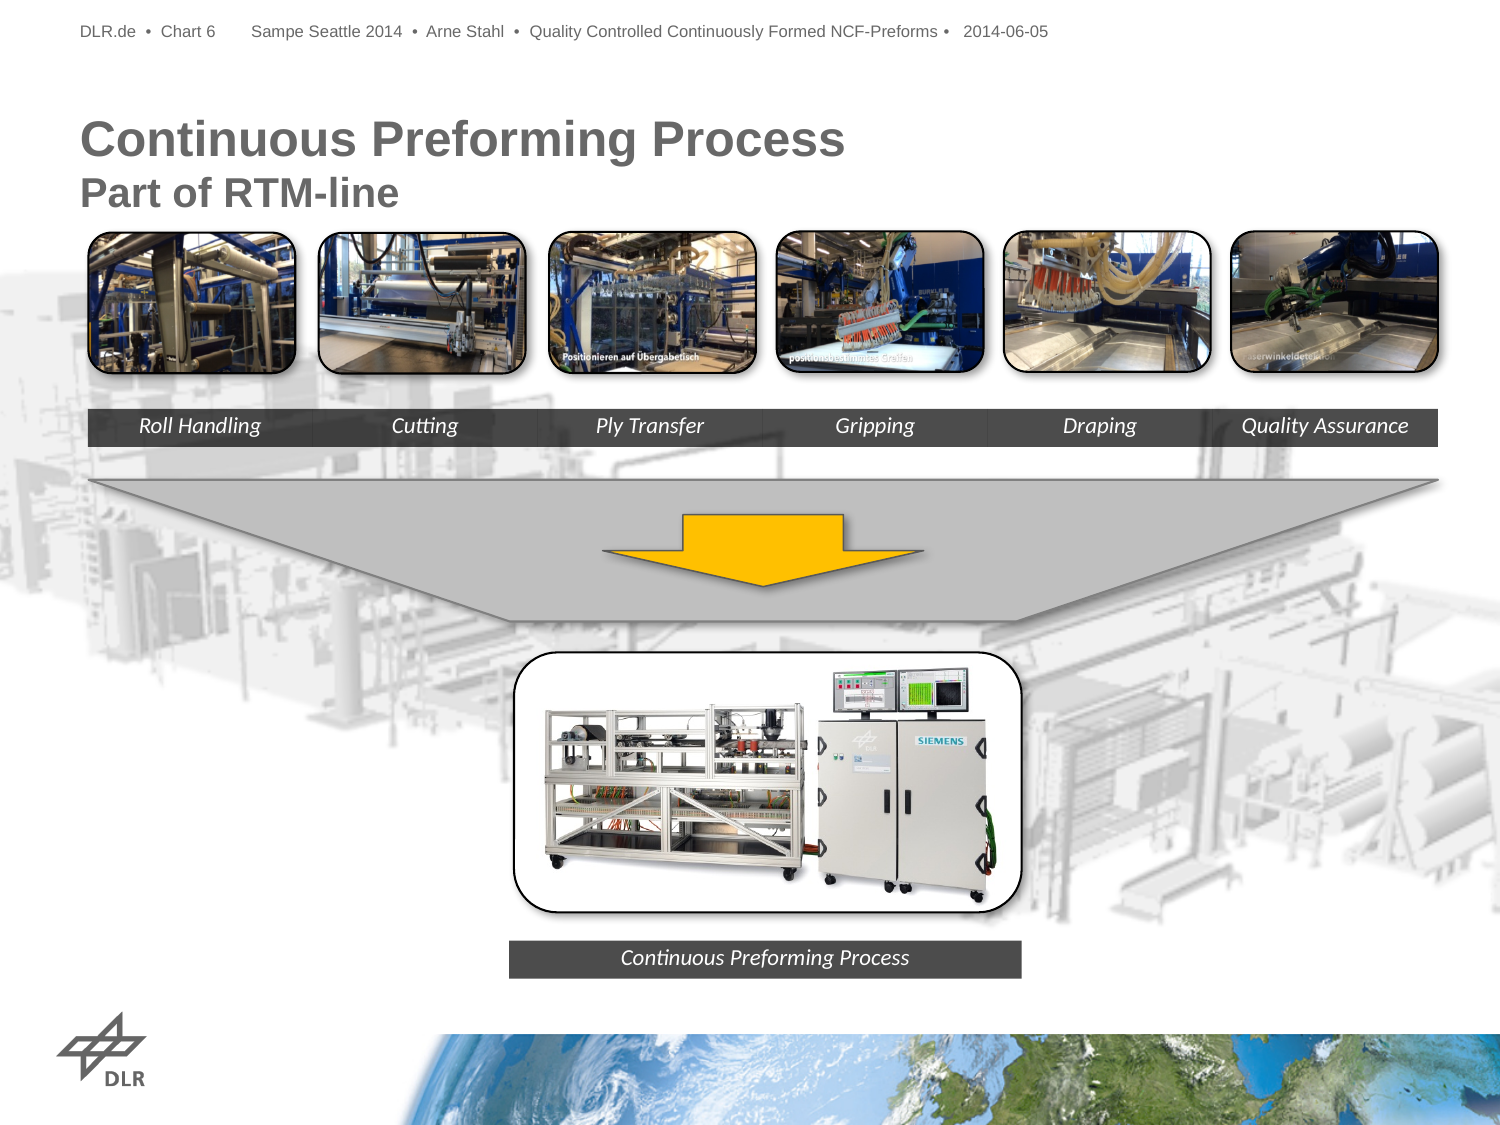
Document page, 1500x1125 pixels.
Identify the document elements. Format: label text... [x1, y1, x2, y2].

picture [513, 652, 1022, 913]
table_header Roll Handling [88, 409, 313, 447]
text_box [88, 479, 1438, 622]
table_header Continuous Preforming Process [509, 941, 1022, 979]
table_header Ply Transfer [538, 409, 763, 447]
text_box [1003, 231, 1211, 372]
table_header Cutting [313, 409, 538, 447]
picture [0, 1007, 1500, 1125]
footer Sampe Seattle 2014 • Arne Stahl • Quality Controlled Continuously Formed NCF-Preforms • 2014-06-05 [251, 20, 1421, 45]
table_header Quality Assurance [1213, 409, 1438, 447]
title Continuous Preforming Process Part of RTM-line [79, 106, 1421, 228]
text_box [318, 232, 526, 374]
text_box [549, 231, 756, 373]
text_box [776, 231, 984, 372]
table_header Draping [988, 409, 1213, 447]
slide_number DLR.de • Chart 6 [79, 20, 251, 45]
text_box [0, 200, 1500, 934]
text_box [88, 232, 296, 374]
table_header Gripping [763, 409, 988, 447]
text_box [1231, 231, 1438, 372]
text_box [602, 514, 924, 587]
